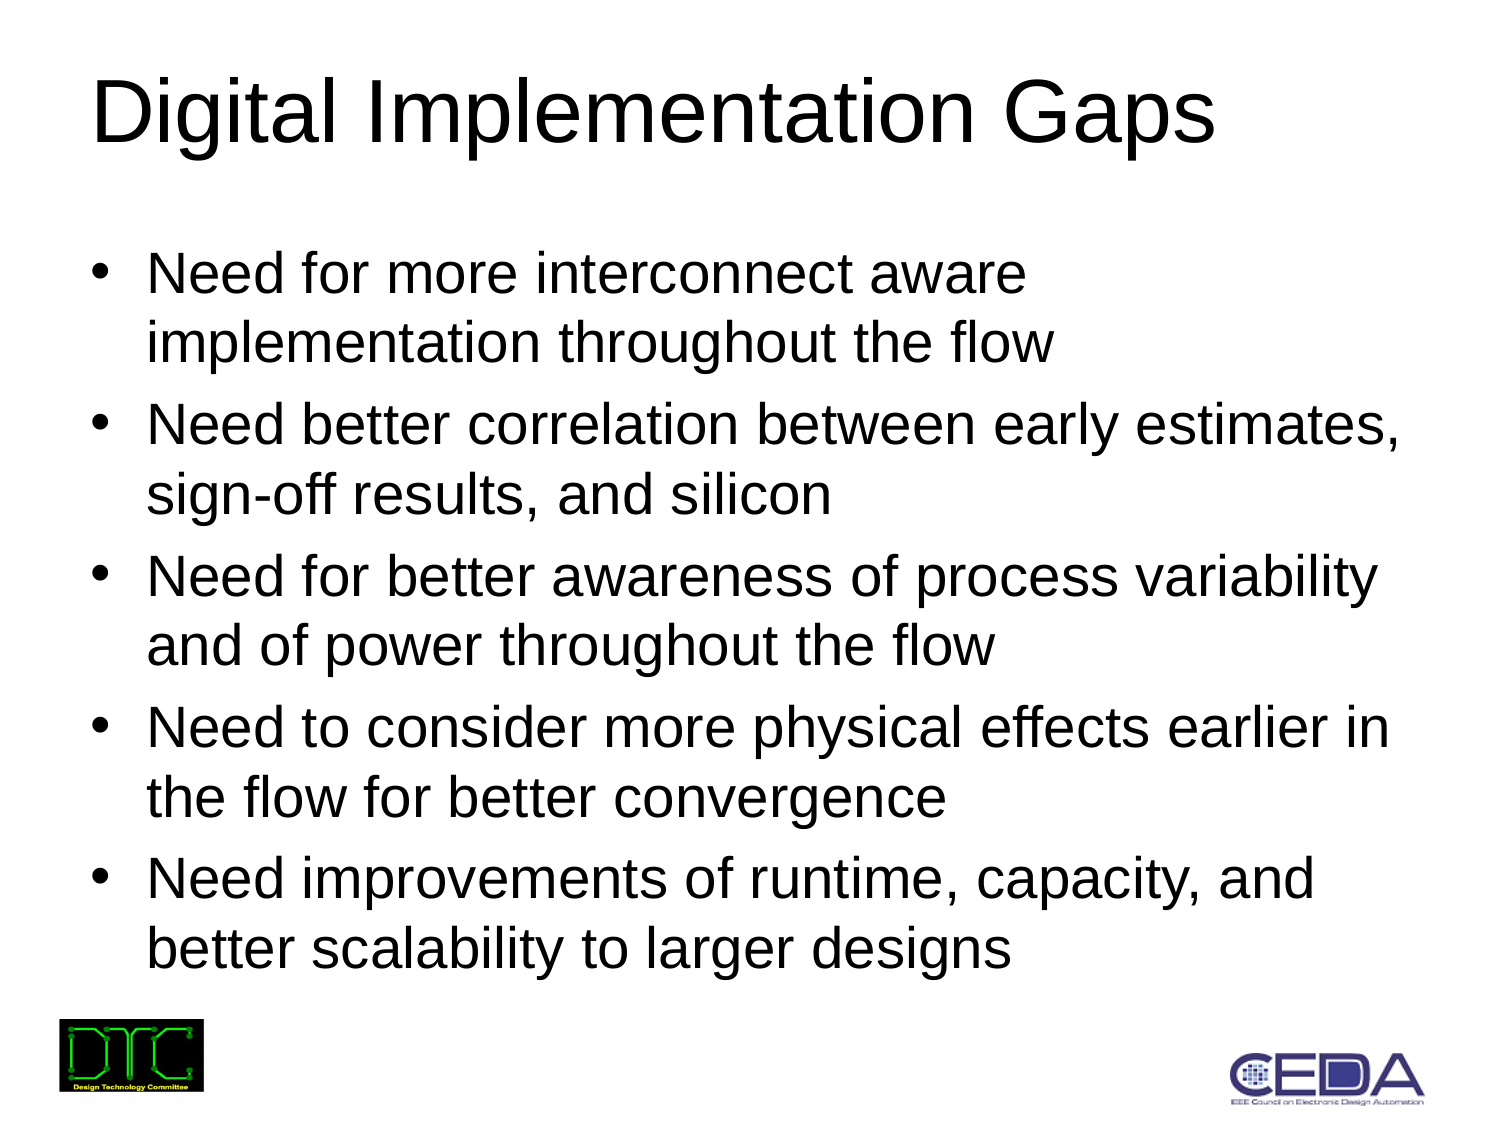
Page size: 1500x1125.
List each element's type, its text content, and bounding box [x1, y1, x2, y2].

title Digital Implementation Gaps [75, 45, 1425, 168]
list Need for more interconnect aware implementation throughout the flow Need better correlation between early estimates, sign-off results, and silicon Need for better awareness of process variability and of power throughout the flow Need to consider more physical effects earlier in the flow for better convergence Need improvements of runtime, capacity, and better scalability to larger designs [75, 227, 1446, 1005]
picture [52, 1004, 211, 1106]
picture [1230, 1053, 1425, 1106]
